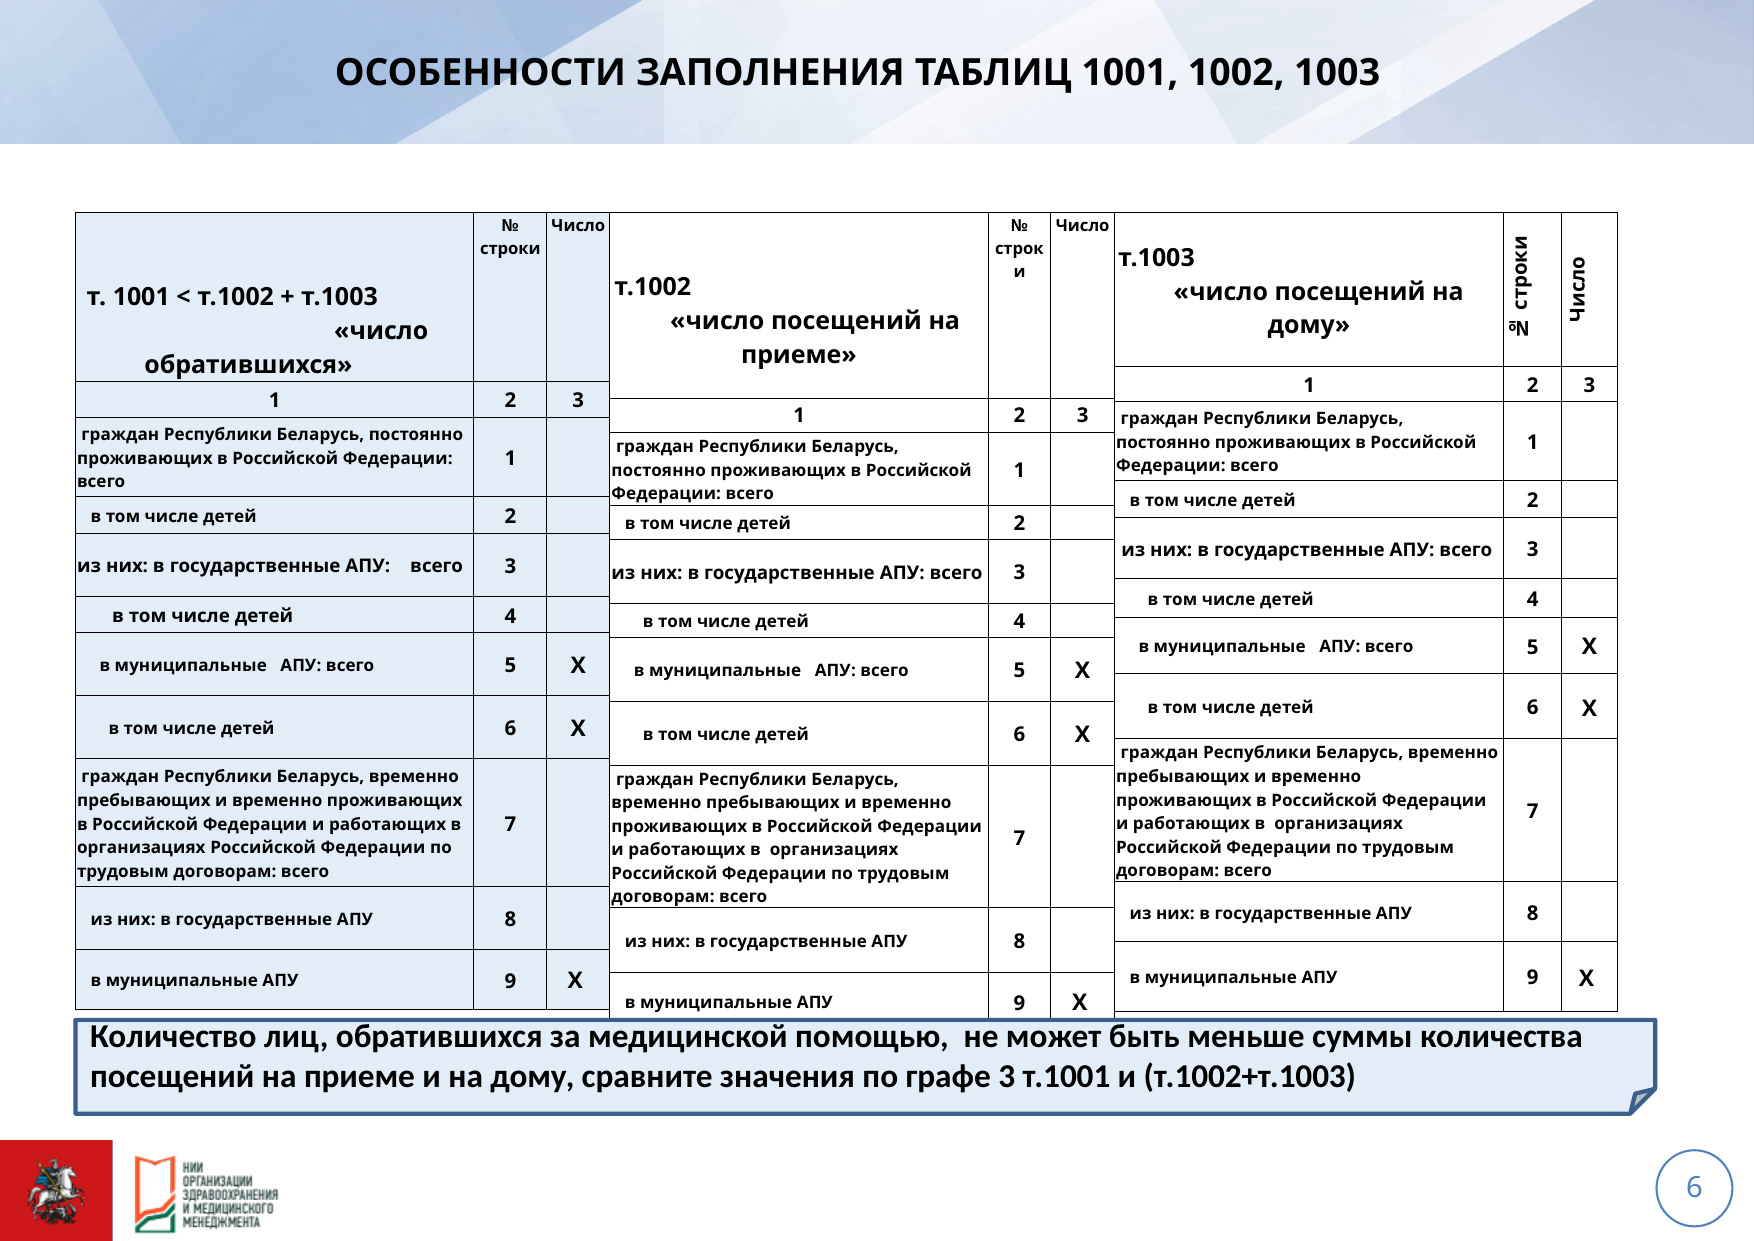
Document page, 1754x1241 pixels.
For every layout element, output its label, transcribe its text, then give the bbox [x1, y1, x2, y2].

table_cell 3 [989, 540, 1050, 603]
table_cell [1562, 402, 1617, 480]
table_cell в том числе детей [610, 702, 988, 765]
table_cell 9 [1504, 942, 1561, 1011]
table_cell 9 [474, 950, 546, 1009]
table_cell граждан Республики Беларусь, временно пребывающих и временно проживающих в Российской Федерации и работающих в организациях Российской Федерации по трудовым договорам: всего [1115, 739, 1503, 881]
table_cell 6 [1504, 674, 1561, 738]
table_cell [1562, 579, 1617, 617]
table_cell в муниципальные АПУ: всего [610, 638, 988, 701]
table_header № строки [989, 213, 1050, 398]
table_cell 8 [1504, 882, 1561, 941]
table_cell 7 [989, 766, 1050, 907]
table_cell в том числе детей [610, 604, 988, 637]
table_header т.1003 «число посещений на дому» [1115, 213, 1503, 366]
table_cell [547, 534, 609, 596]
table_cell в том числе детей [76, 696, 473, 758]
table_cell 2 [474, 497, 546, 533]
table_cell [1051, 604, 1114, 637]
table_cell из них: в государственные АПУ [610, 908, 988, 972]
picture [0, 0, 1754, 144]
table_cell 1 [1504, 402, 1561, 480]
table_cell 1 [76, 382, 473, 417]
table_cell [547, 418, 609, 496]
table_cell 7 [1504, 739, 1561, 881]
table_header Число [1562, 213, 1617, 366]
table_cell [1051, 766, 1114, 907]
table_cell [1562, 882, 1617, 941]
table_cell в муниципальные АПУ: всего [76, 633, 473, 695]
title Особенности заполнения таблиц 1001, 1002, 1003 [54, 0, 1676, 142]
table_cell Х [1051, 973, 1114, 1017]
table_cell в том числе детей [76, 597, 473, 632]
table_cell Х [547, 696, 609, 758]
table_cell в муниципальные АПУ [610, 973, 988, 1017]
table_cell в том числе детей [76, 497, 473, 533]
table_cell Х [1562, 942, 1617, 1011]
table_cell 5 [1504, 618, 1561, 673]
table_header № строки [474, 213, 546, 381]
table_cell граждан Республики Беларусь, постоянно проживающих в Российской Федерации: всего [610, 433, 988, 505]
table_cell из них: в государственные АПУ: всего [610, 540, 988, 603]
table_cell 3 [1562, 367, 1617, 401]
table_cell 3 [547, 382, 609, 417]
table_cell 4 [989, 604, 1050, 637]
table_cell 4 [1504, 579, 1561, 617]
table_cell в муниципальные АПУ [1115, 942, 1503, 1011]
table_cell 2 [989, 506, 1050, 539]
table_header Число [547, 213, 609, 381]
table_cell из них: в государственные АПУ: всего [76, 534, 473, 596]
table_cell в том числе детей [610, 506, 988, 539]
table_cell граждан Республики Беларусь, временно пребывающих и временно проживающих в Российской Федерации и работающих в организациях Российской Федерации по трудовым договорам: всего [610, 766, 988, 907]
table_cell Х [547, 950, 609, 1009]
table_cell 1 [610, 399, 988, 432]
table_cell 1 [474, 418, 546, 496]
table_cell из них: в государственные АПУ [76, 887, 473, 949]
table_cell 6 [474, 696, 546, 758]
table_cell из них: в государственные АПУ [1115, 882, 1503, 941]
table_cell 2 [1504, 481, 1561, 517]
table_cell 5 [474, 633, 546, 695]
table_cell в том числе детей [1115, 579, 1503, 617]
table_cell 7 [474, 759, 546, 886]
table_cell [1051, 908, 1114, 972]
table_cell граждан Республики Беларусь, временно пребывающих и временно проживающих в Российской Федерации и работающих в организациях Российской Федерации по трудовым договорам: всего [76, 759, 473, 886]
table_cell 3 [1504, 518, 1561, 578]
table_header т.1002 «число посещений на приеме» [610, 213, 988, 398]
table_cell Х [1562, 618, 1617, 673]
table_cell в муниципальные АПУ [76, 950, 473, 1009]
text_box Количество лиц, обратившихся за медицинской помощью, не может быть меньше суммы количества посещений на приеме и на дому, сравните значения по графе 3 т.1001 и (т.1002+т.1003) [73, 1017, 1658, 1116]
table_cell в том числе детей [1115, 481, 1503, 517]
table_cell 1 [1115, 367, 1503, 401]
table_cell 2 [474, 382, 546, 417]
table_cell 8 [474, 887, 546, 949]
table_cell 1 [989, 433, 1050, 505]
table_cell [1051, 540, 1114, 603]
table_cell [1051, 433, 1114, 505]
table_cell [1562, 518, 1617, 578]
table_cell 3 [474, 534, 546, 596]
table_cell [547, 759, 609, 886]
table_cell в муниципальные АПУ: всего [1115, 618, 1503, 673]
table_cell 8 [989, 908, 1050, 972]
table_cell 2 [1504, 367, 1561, 401]
table_cell 2 [989, 399, 1050, 432]
table_cell граждан Республики Беларусь, постоянно проживающих в Российской Федерации: всего [1115, 402, 1503, 480]
table_header т. 1001 < т.1002 + т.1003 «число обратившихся» [76, 213, 473, 381]
table_header Число [1051, 213, 1114, 398]
table_cell в том числе детей [1115, 674, 1503, 738]
table_cell [547, 597, 609, 632]
table_cell 9 [989, 973, 1050, 1017]
table_cell [1051, 506, 1114, 539]
table_cell Х [547, 633, 609, 695]
table_cell Х [1051, 638, 1114, 701]
table_cell 3 [1051, 399, 1114, 432]
table_cell 5 [989, 638, 1050, 701]
table_cell граждан Республики Беларусь, постоянно проживающих в Российской Федерации: всего [76, 418, 473, 496]
table_cell Х [1562, 674, 1617, 738]
table_cell Х [1051, 702, 1114, 765]
table_cell [547, 887, 609, 949]
table_cell [1562, 739, 1617, 881]
table_header № строки [1504, 213, 1561, 366]
table_cell [547, 497, 609, 533]
table_cell 4 [474, 597, 546, 632]
table_cell [1562, 481, 1617, 517]
table_cell из них: в государственные АПУ: всего [1115, 518, 1503, 578]
table_cell 6 [989, 702, 1050, 765]
